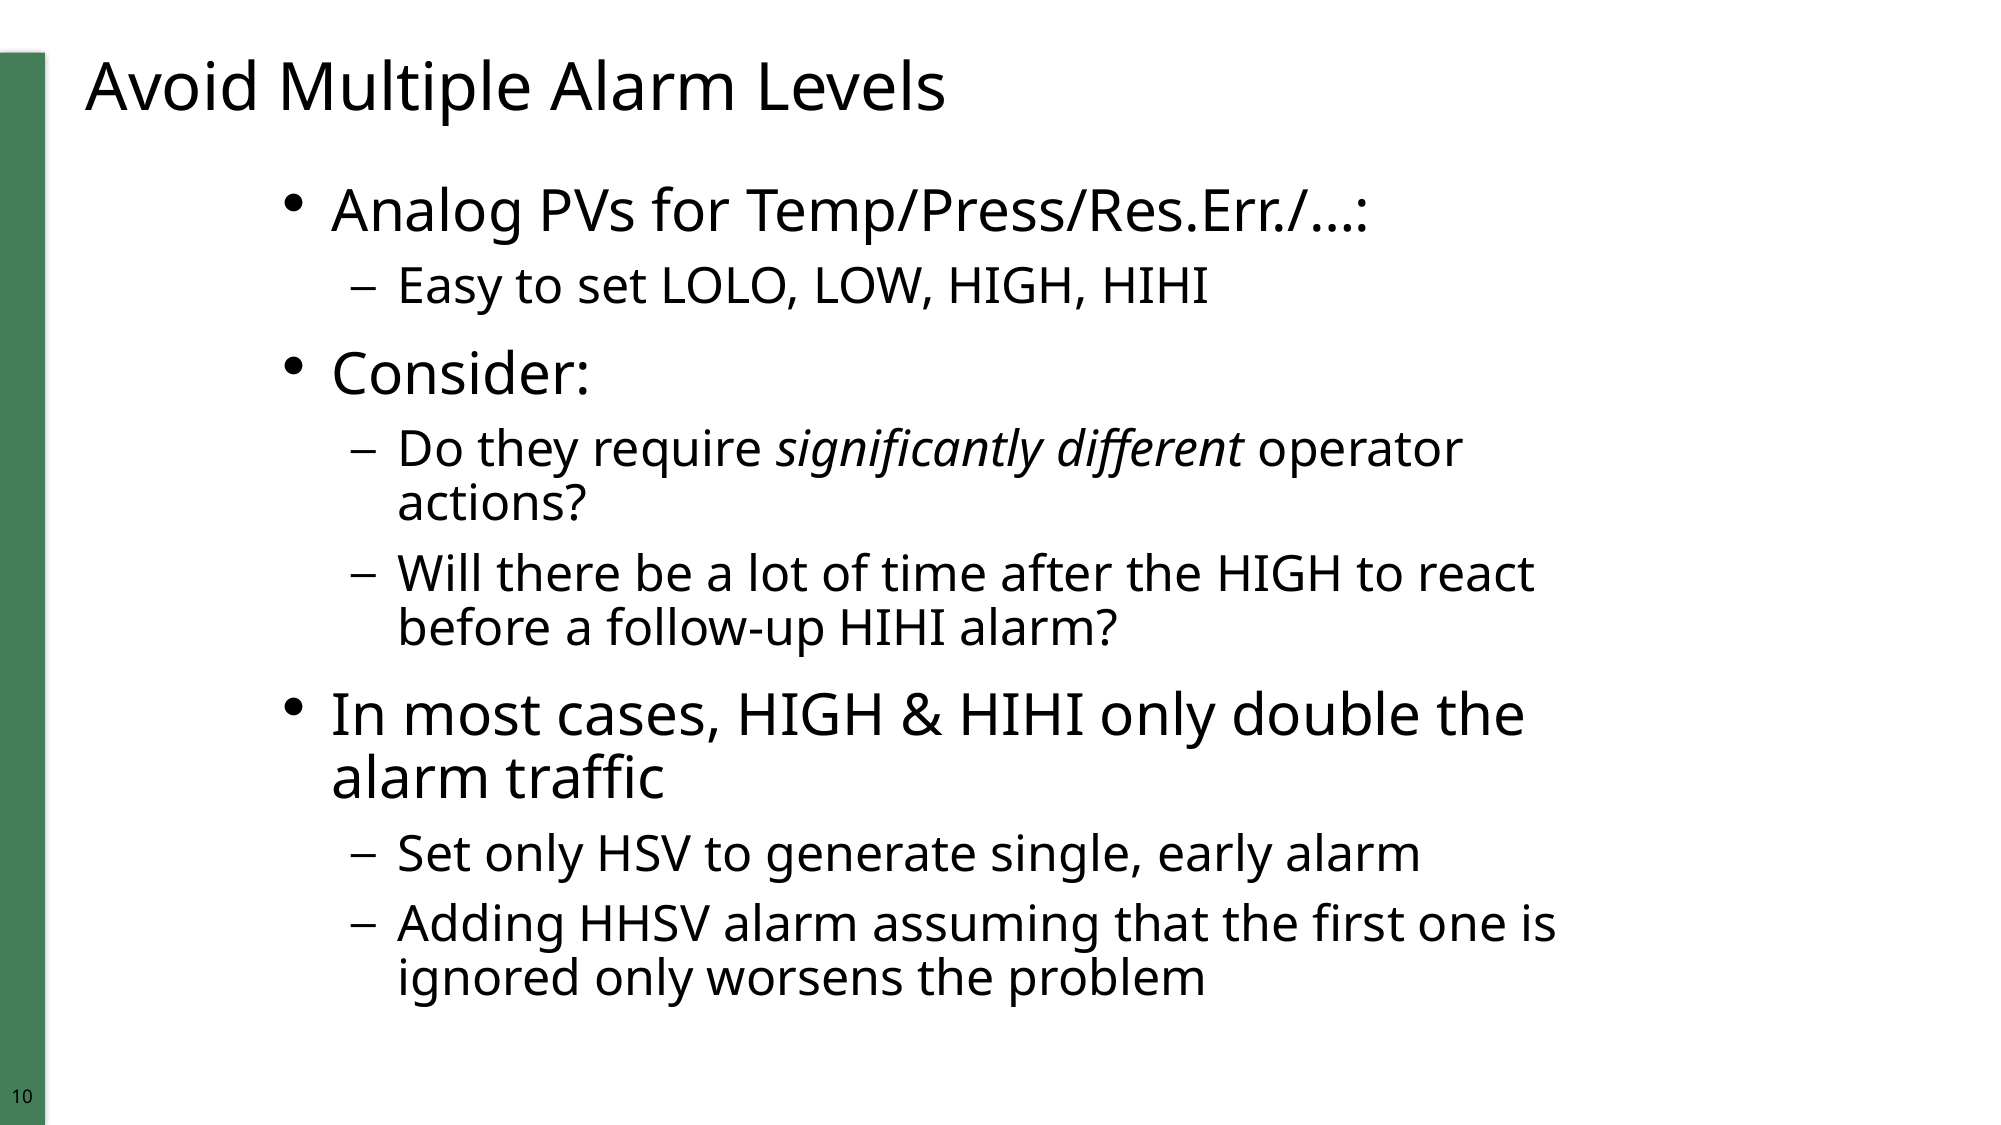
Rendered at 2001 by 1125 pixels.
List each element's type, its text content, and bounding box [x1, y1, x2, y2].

title Avoid Multiple Alarm Levels [70, 44, 1946, 134]
list Analog PVs for Temp/Press/Res.Err./…: Easy to set LOLO, LOW, HIGH, HIHI Consider: Do they require significantly different operator actions? Will there be a lot of time after the HIGH to react before a follow-up HIHI alarm? In most cases, HIGH & HIHI only double the alarm traffic Set only HSV to generate single, early alarm Adding HHSV alarm assuming that the first one is ignored only worsens the problem [269, 173, 1620, 1054]
